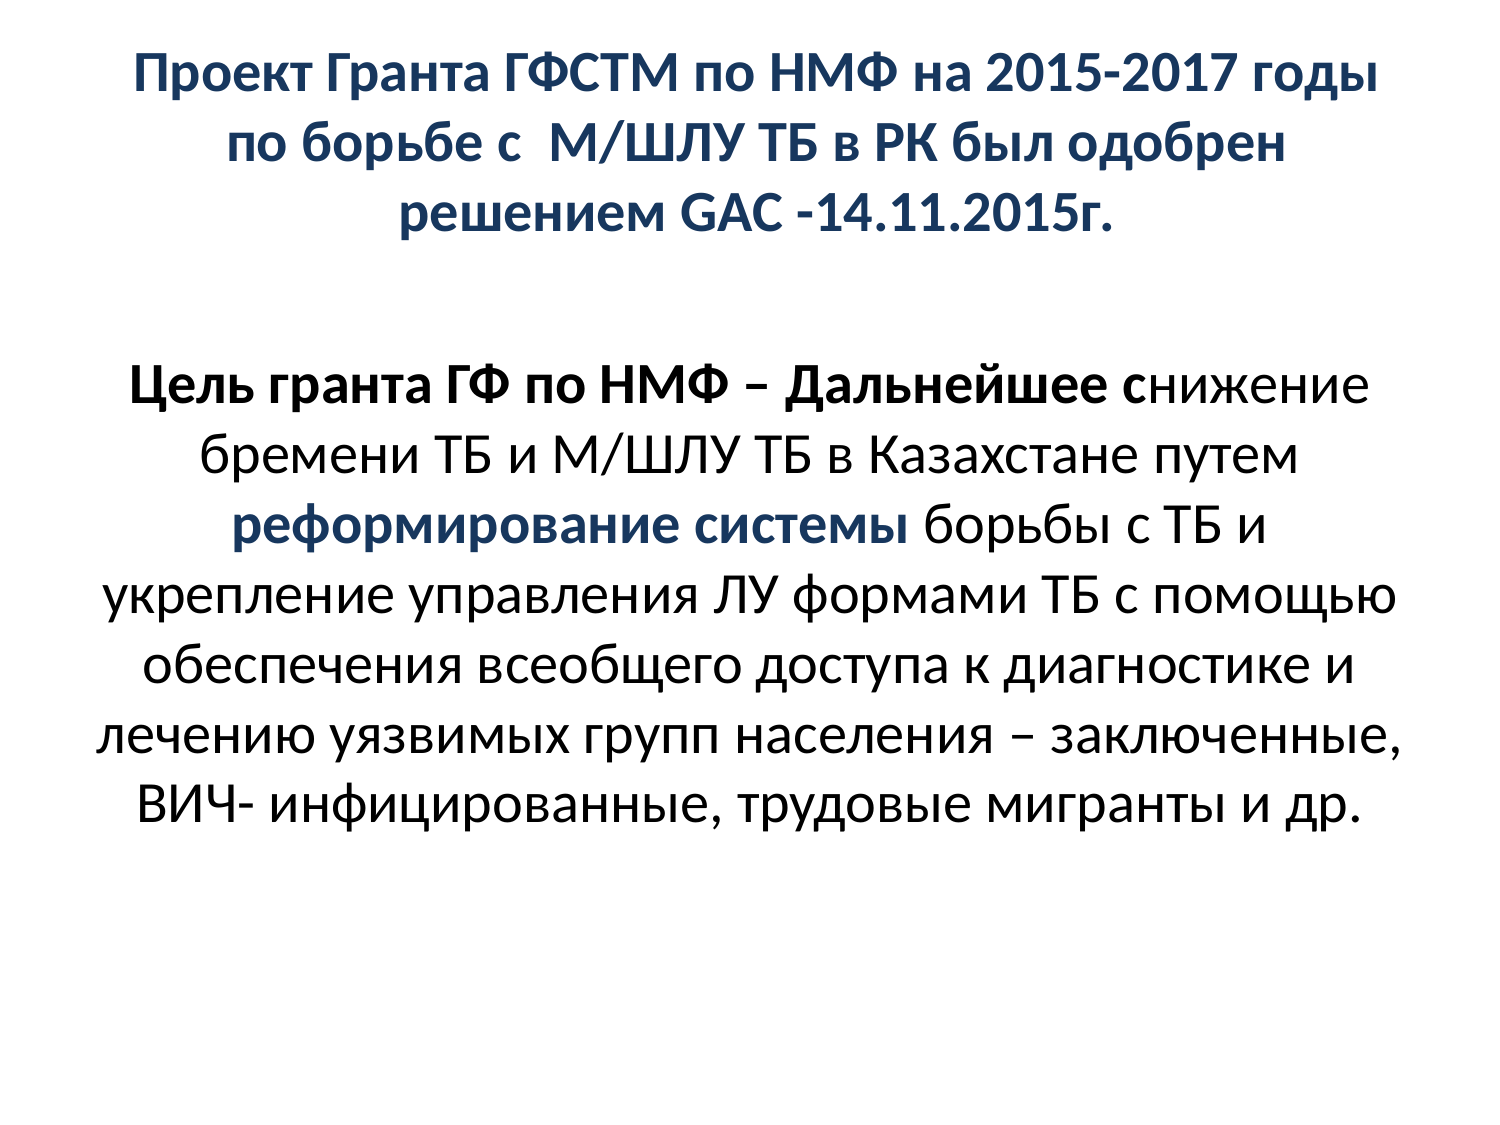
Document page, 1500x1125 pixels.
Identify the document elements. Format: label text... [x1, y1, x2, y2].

title Проект Гранта ГФСТМ по НМФ на 2015-2017 годы по борьбе с М/ШЛУ ТБ в РК был одобрен решением GAC -14.11.2015г. [88, 78, 1425, 268]
list Цель гранта ГФ по НМФ – Дальнейшее снижение бремени ТБ и М/ШЛУ ТБ в Казахстане путем реформирование системы борьбы с ТБ и укрепление управления ЛУ формами ТБ с помощью обеспечения всеобщего доступа к диагностике и лечению уязвимых групп населения – заключенные, ВИЧ- инфицированные, трудовые мигранты и др. [75, 338, 1425, 906]
